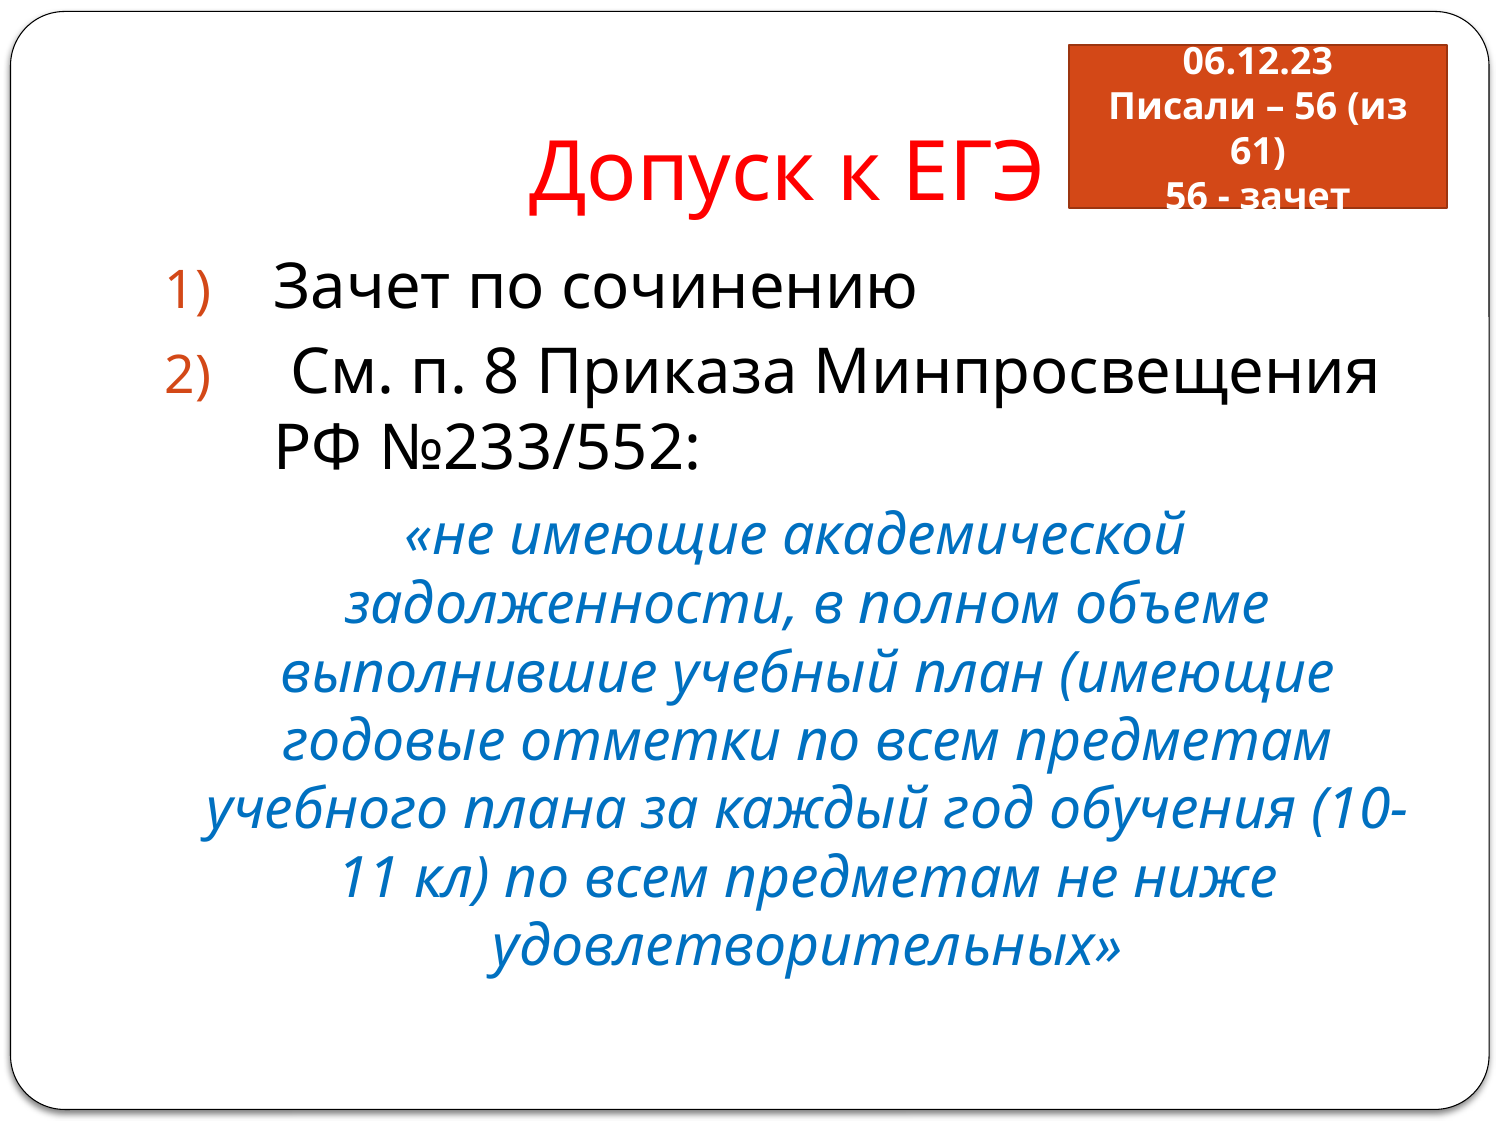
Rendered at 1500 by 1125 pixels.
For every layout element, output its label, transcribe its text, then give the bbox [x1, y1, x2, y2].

title Допуск к ЕГЭ [150, 45, 1425, 233]
list Зачет по сочинению См. п. 8 Приказа Минпросвещения РФ №233/552: «не имеющие академической задолженности, в полном объеме выполнившие учебный план (имеющие годовые отметки по всем предметам учебного плана за каждый год обучения (10-11 кл) по всем предметам не ниже удовлетворительных» [150, 237, 1425, 988]
text_box 06.12.23 Писали – 56 (из 61) 56 - зачет [1068, 44, 1448, 209]
